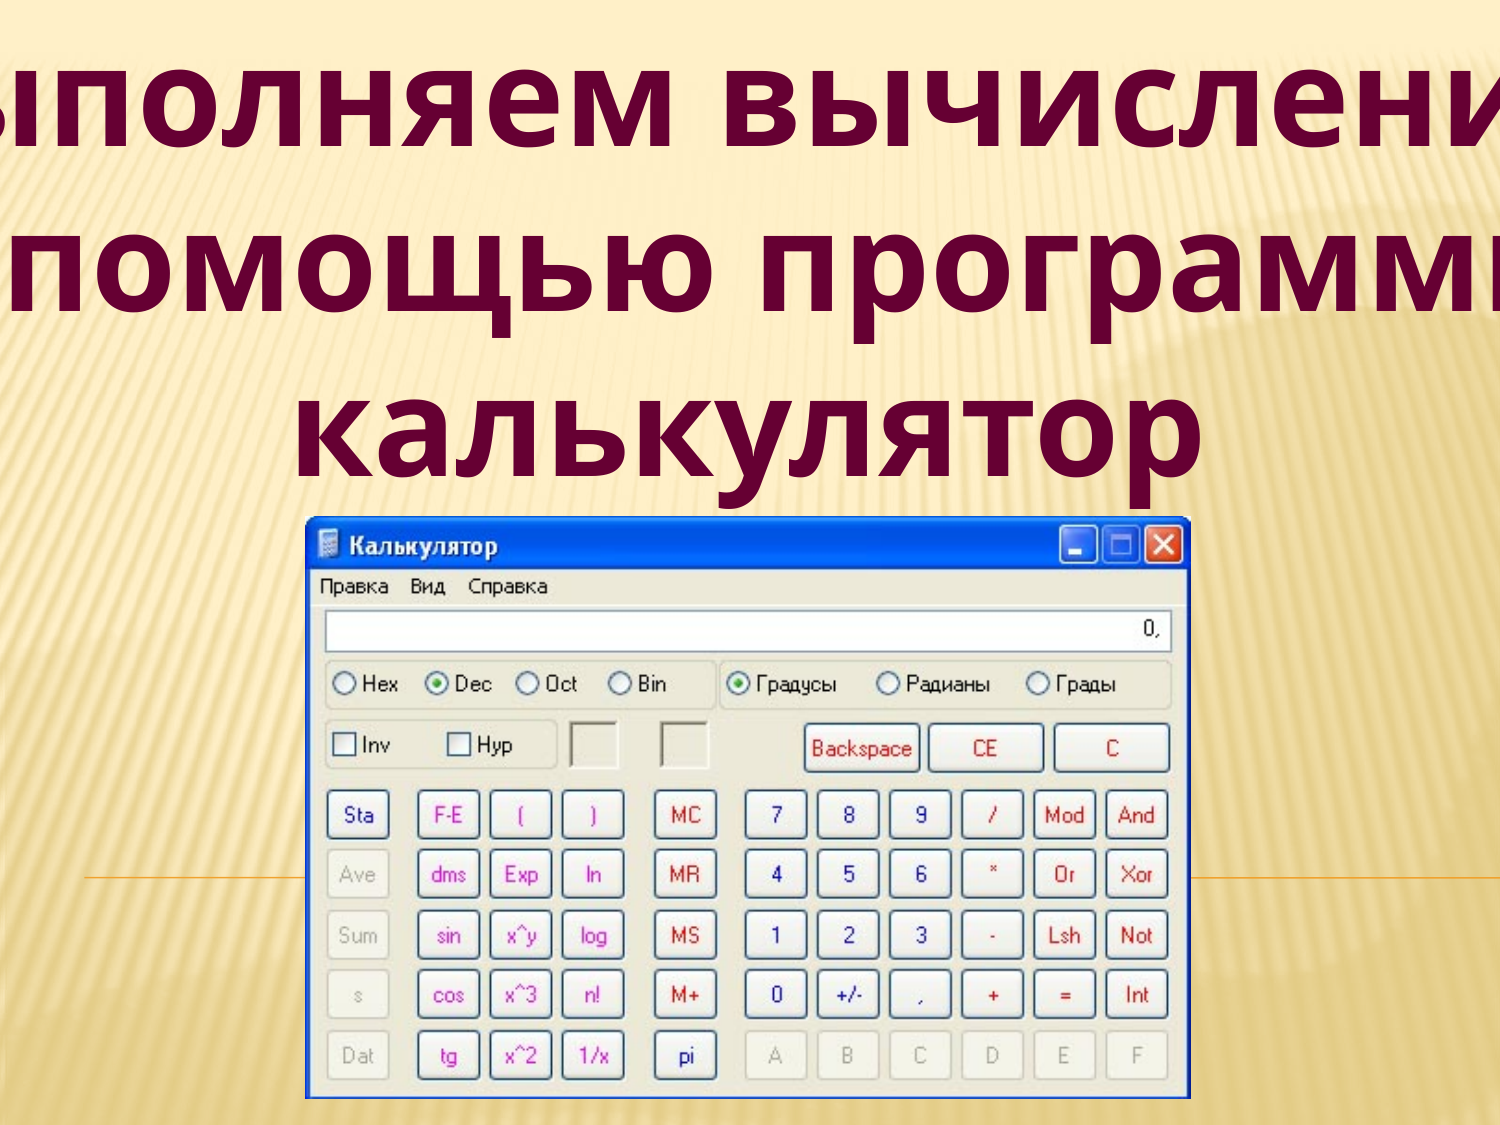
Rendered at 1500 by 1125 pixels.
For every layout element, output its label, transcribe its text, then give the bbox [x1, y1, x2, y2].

text_box Выполняем вычисления с помощью программы калькулятор [0, 1, 1500, 511]
picture [304, 515, 1192, 1099]
